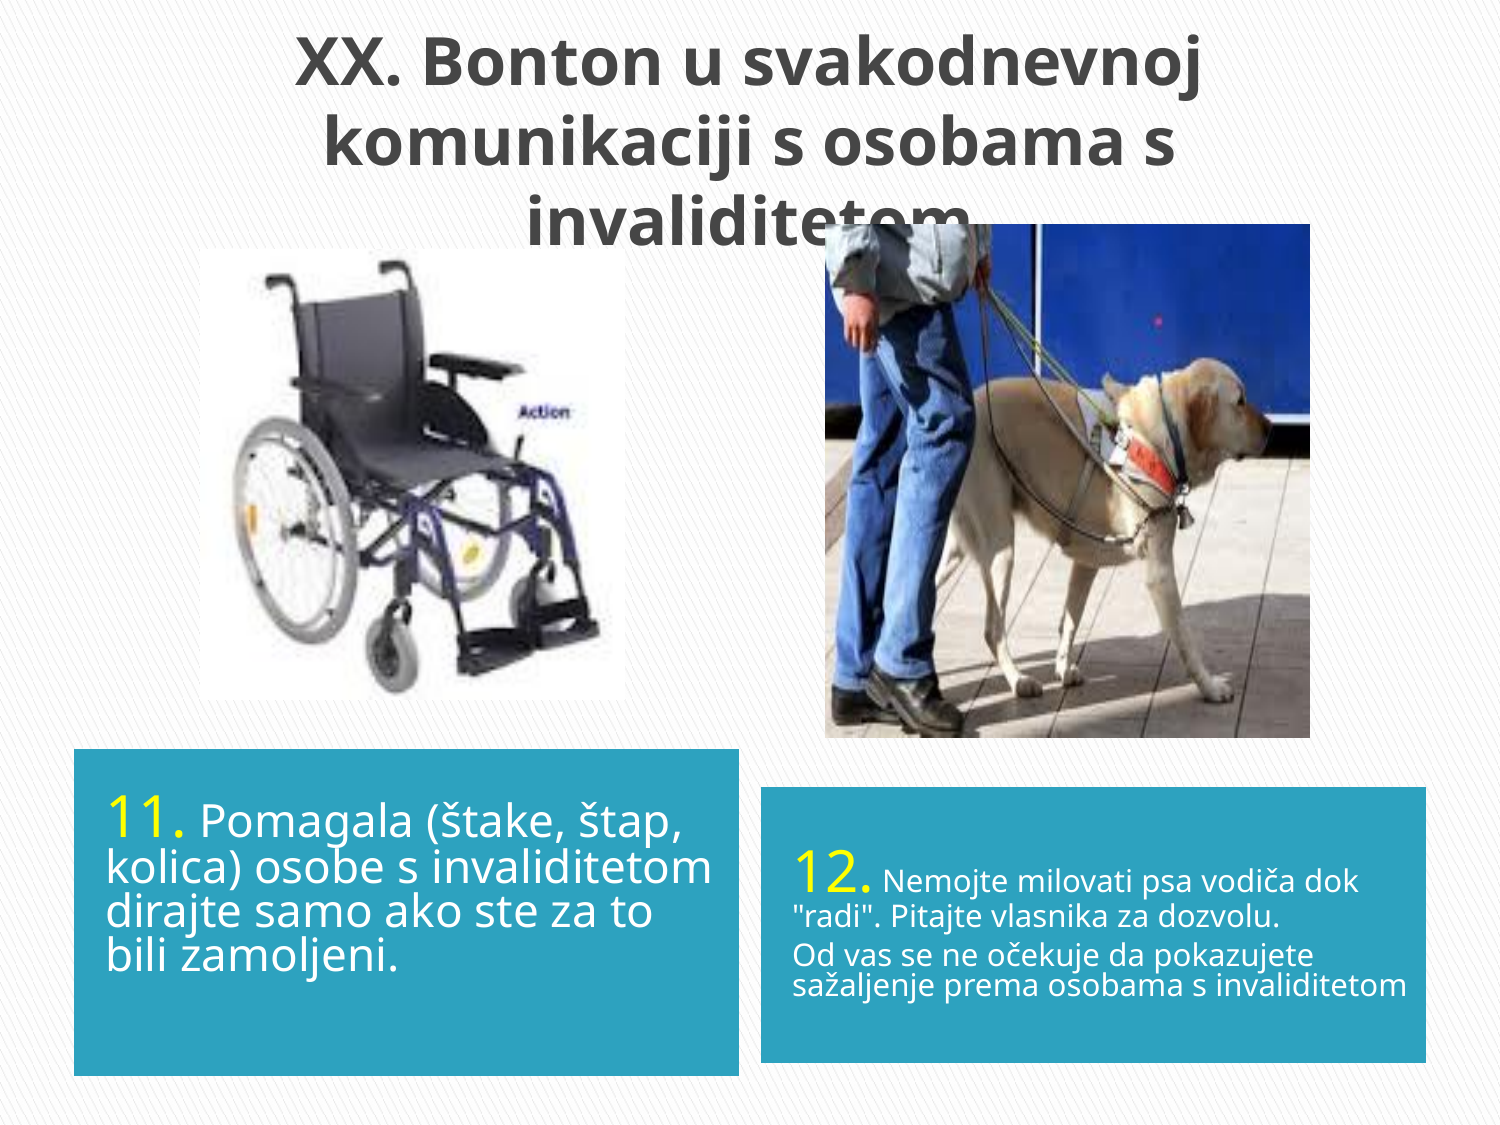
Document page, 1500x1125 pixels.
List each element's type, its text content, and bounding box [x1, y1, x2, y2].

list 12. Nemojte milovati psa vodiča dok "radi". Pitajte vlasnika za dozvolu. Od vas se ne očekuje da pokazujete sažaljenje prema osobama s invaliditetom [761, 787, 1426, 1063]
title XX. Bonton u svakodnevnoj komunikaciji s osobama s invaliditetom [75, 44, 1425, 233]
list 11. Pomagala (štake, štap, kolica) osobe s invaliditetom dirajte samo ako ste za to bili zamoljeni. [74, 749, 739, 1076]
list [824, 224, 1310, 738]
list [199, 249, 626, 701]
